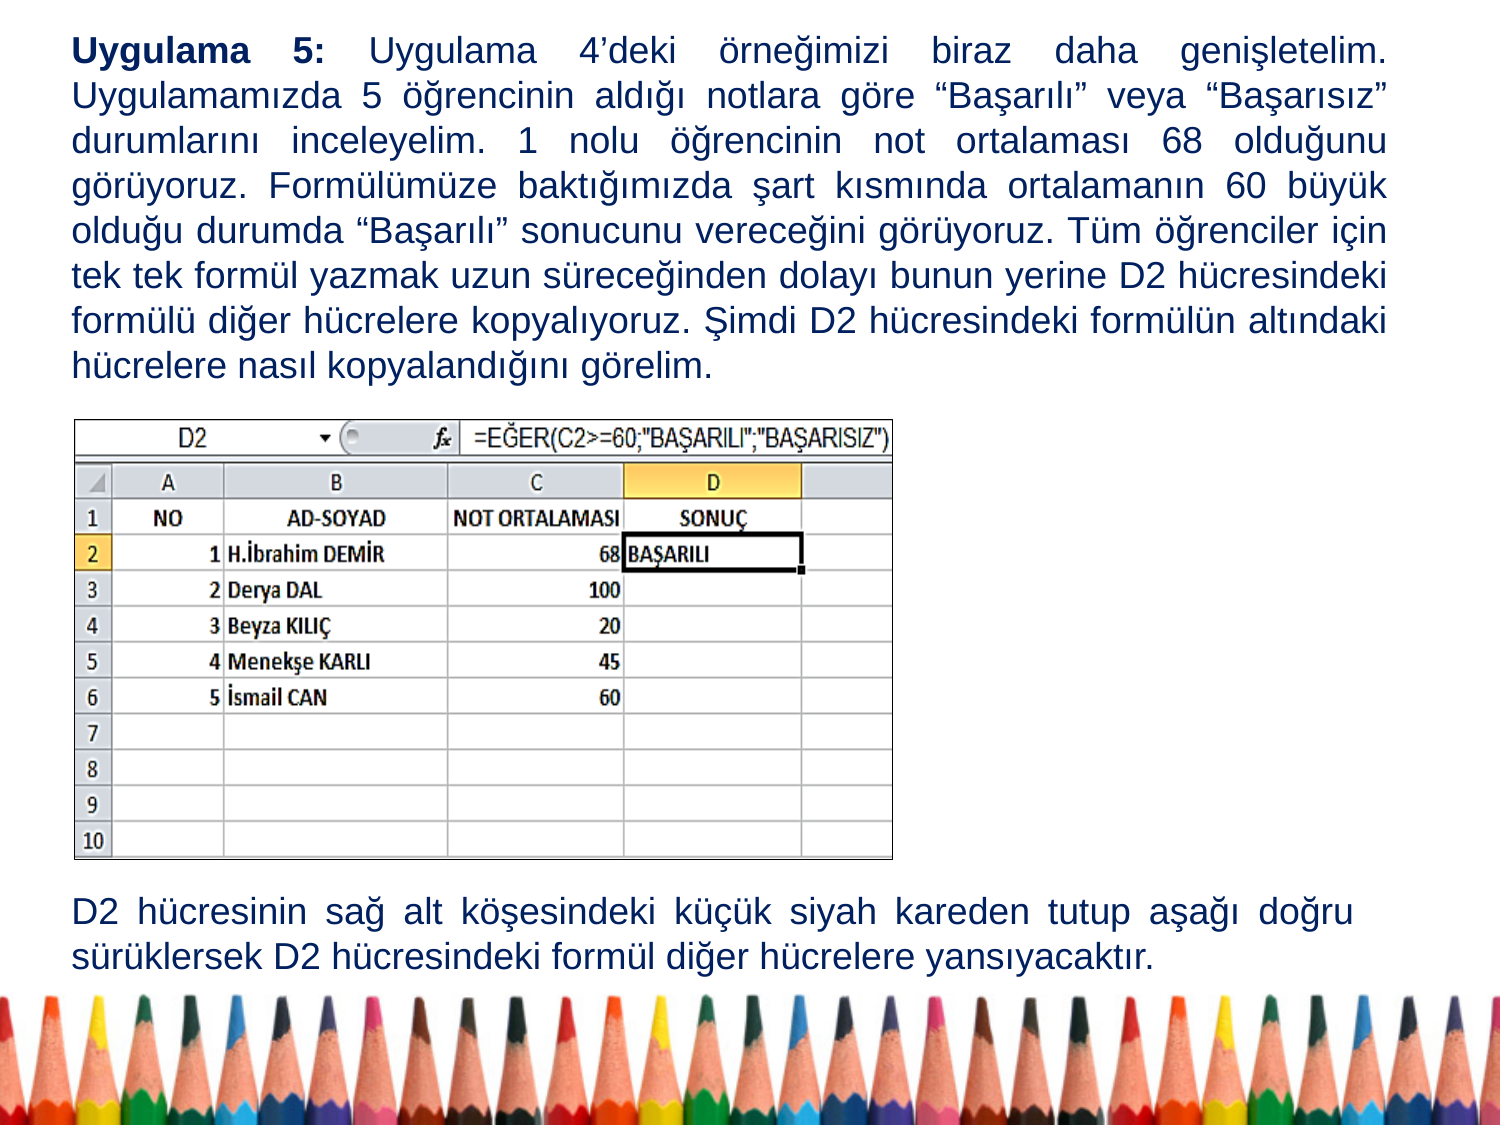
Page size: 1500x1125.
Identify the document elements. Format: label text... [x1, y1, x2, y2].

picture [0, 0, 1500, 1125]
text_box D2 hücresinin sağ alt köşesindeki küçük siyah kareden tutup aşağı doğru sürüklersek D2 hücresindeki formül diğer hücrelere yansıyacaktır. [56, 879, 1369, 985]
text_box Uygulama 5: Uygulama 4’deki örneğimizi biraz daha genişletelim. Uygulamamızda 5 öğrencinin aldığı notlara göre “Başarılı” veya “Başarısız” durumlarını inceleyelim. 1 nolu öğrencinin not ortalaması 68 olduğunu görüyoruz. Formülümüze baktığımızda şart kısmında ortalamanın 60 büyük olduğu durumda “Başarılı” sonucunu vereceğini görüyoruz. Tüm öğrenciler için tek tek formül yazmak uzun süreceğinden dolayı bunun yerine D2 hücresindeki formülü diğer hücrelere kopyalıyoruz. Şimdi D2 hücresindeki formülün altındaki hücrelere nasıl kopyalandığını görelim. [56, 18, 1403, 394]
